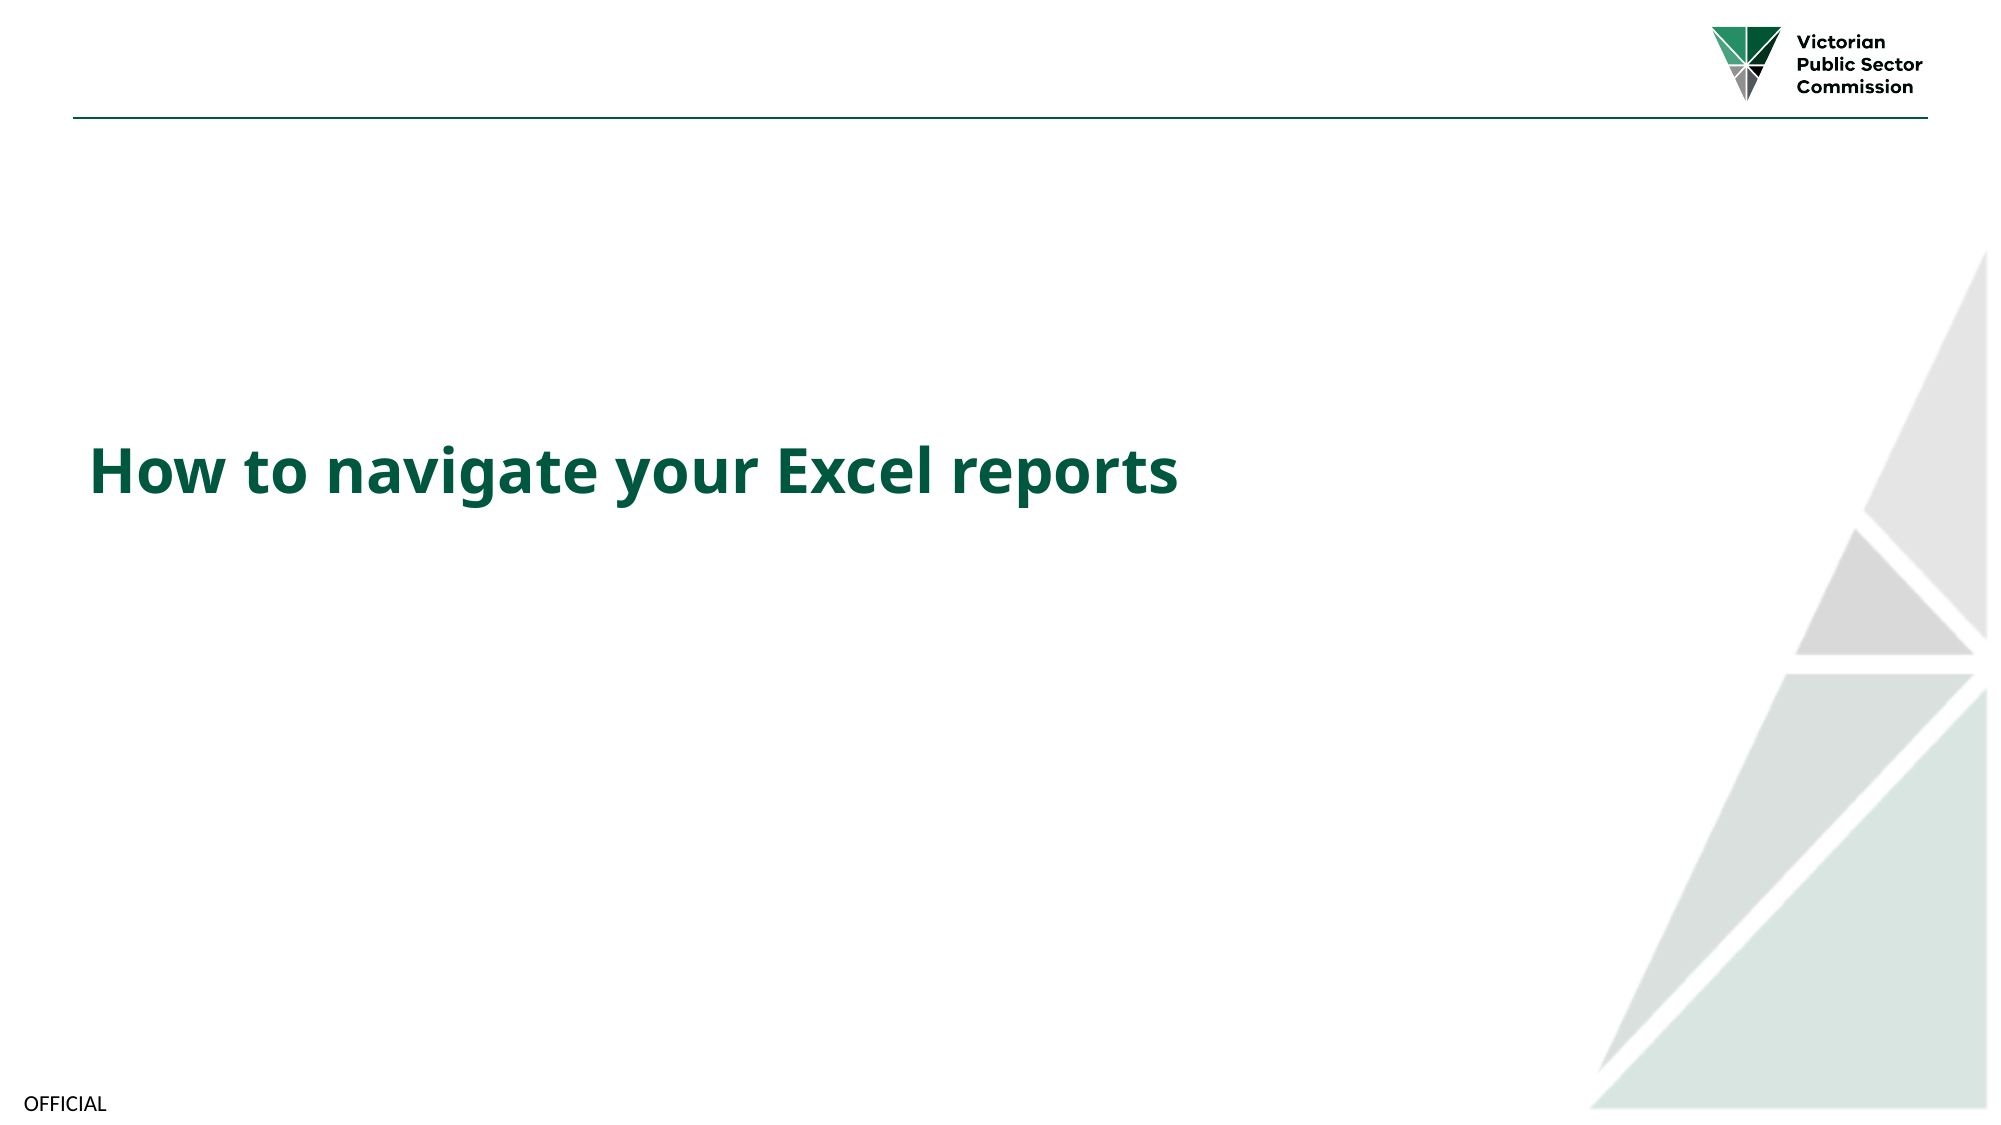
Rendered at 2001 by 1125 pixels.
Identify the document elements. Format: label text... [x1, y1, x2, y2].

picture [1676, 0, 1958, 135]
title How to navigate your Excel reports [73, 385, 1807, 538]
